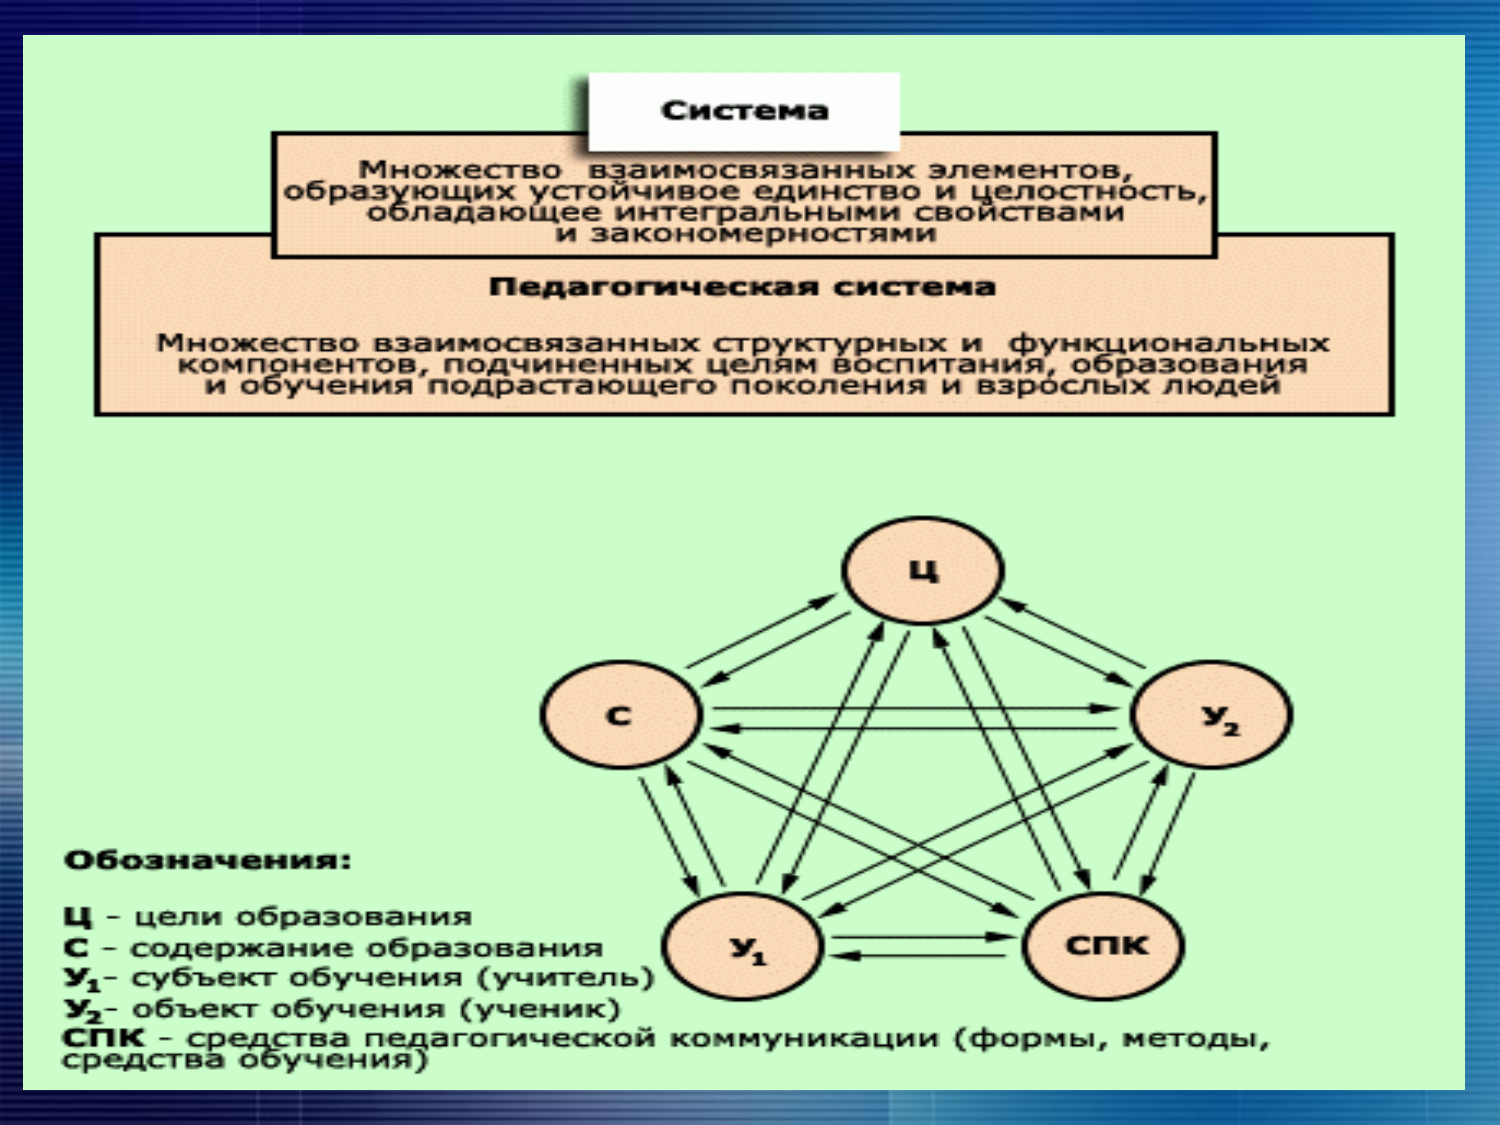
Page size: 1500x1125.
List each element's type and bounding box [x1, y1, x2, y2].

picture [0, 0, 1500, 1125]
picture [0, 568, 23, 573]
picture [0, 560, 23, 564]
list [23, 34, 1466, 1091]
